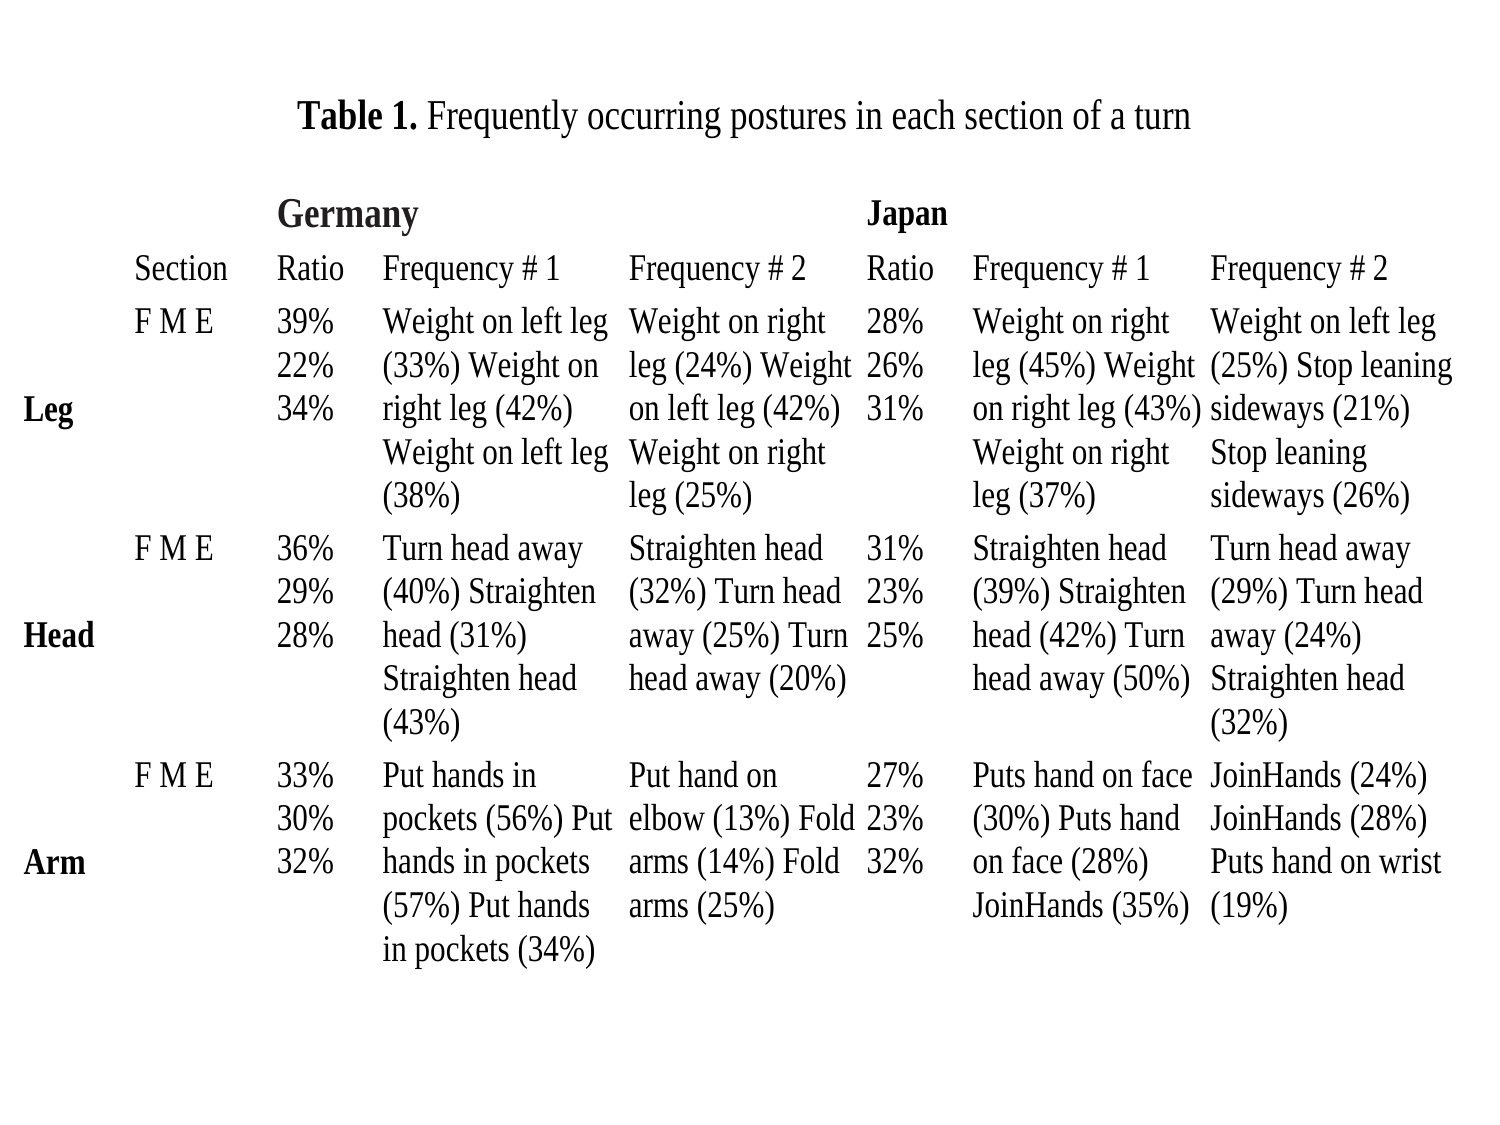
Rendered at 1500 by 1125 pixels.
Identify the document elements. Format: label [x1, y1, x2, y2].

picture [17, 89, 1471, 1055]
